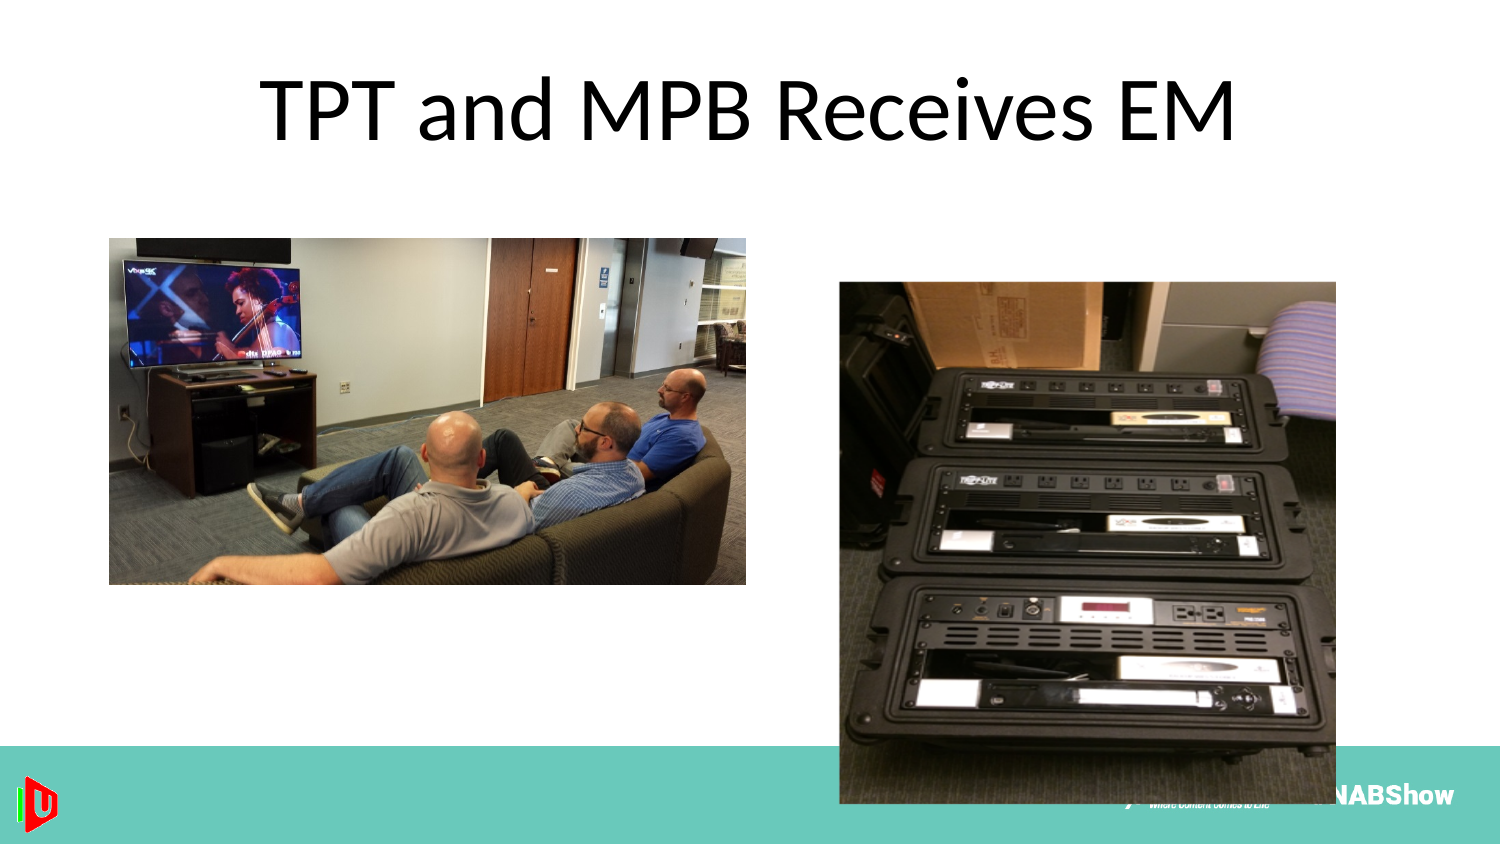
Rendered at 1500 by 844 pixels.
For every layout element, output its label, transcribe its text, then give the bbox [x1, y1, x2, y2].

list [109, 237, 746, 585]
title TPT and MPB Receives EM [75, 33, 1425, 175]
picture [0, 0, 1500, 844]
